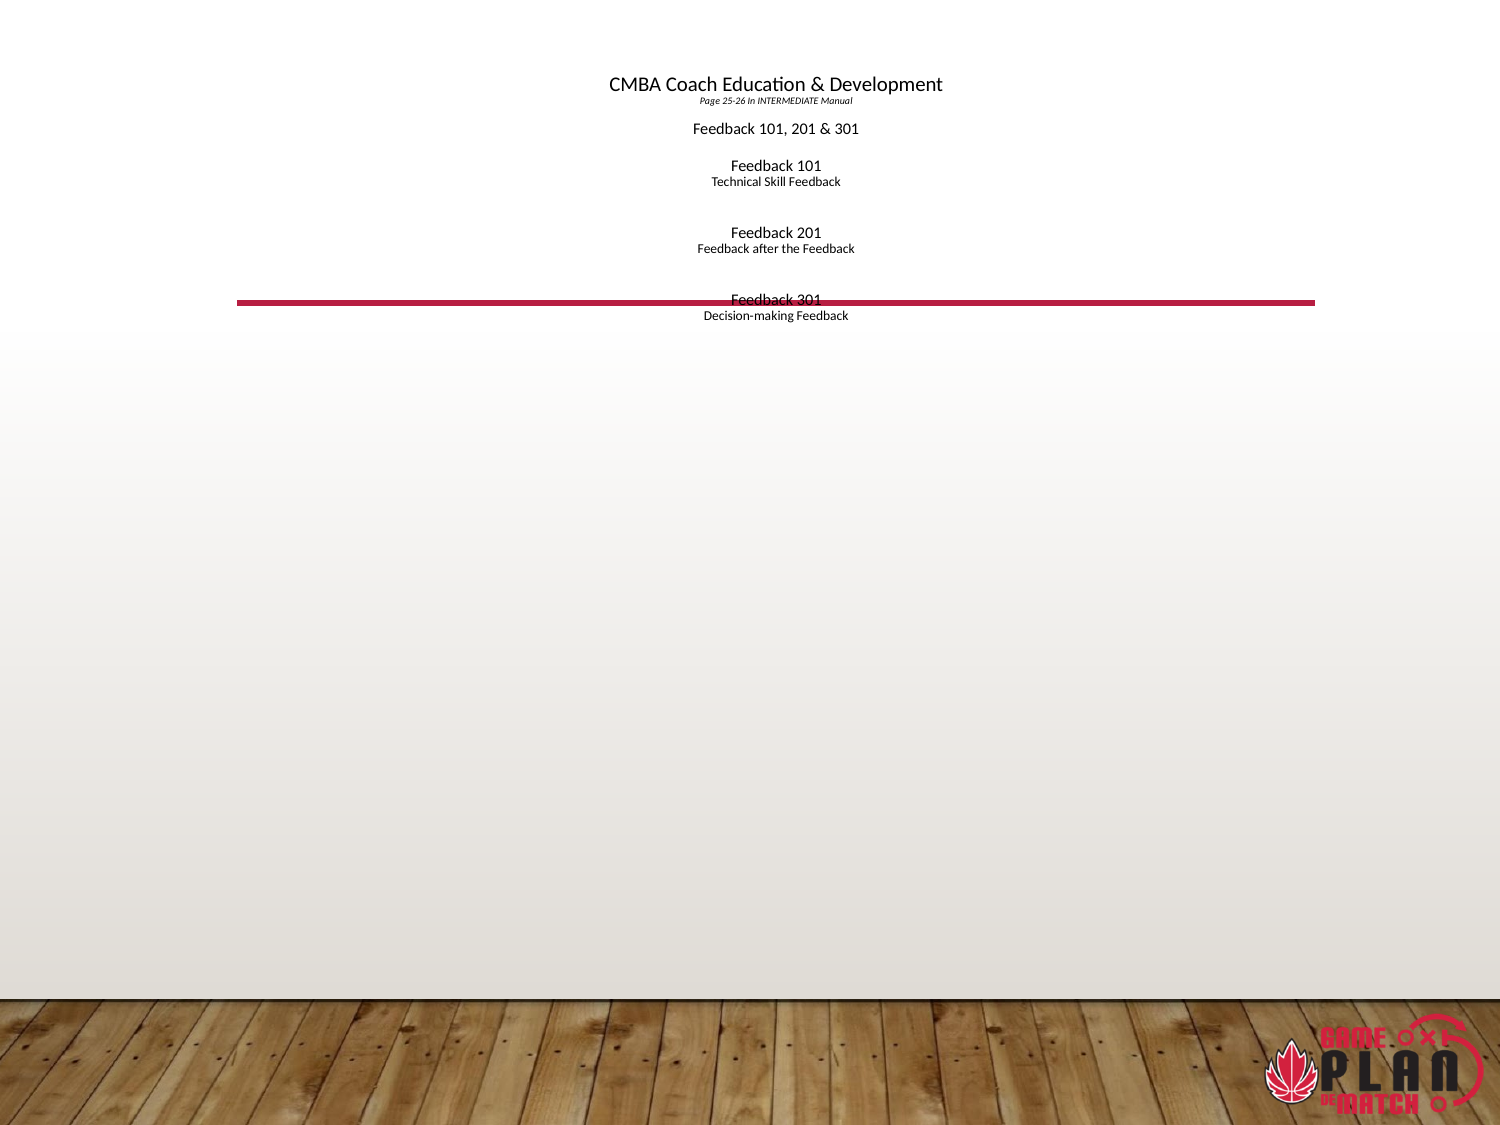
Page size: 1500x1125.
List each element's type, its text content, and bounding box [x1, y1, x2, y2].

title CMBA Coach Education & Development Page 25-26 In INTERMEDIATE Manual Feedback 101, 201 & 301 Feedback 101 Technical Skill Feedback Feedback 201 Feedback after the Feedback Feedback 301 Decision-making Feedback [129, 66, 1424, 339]
picture [0, 999, 1500, 1125]
